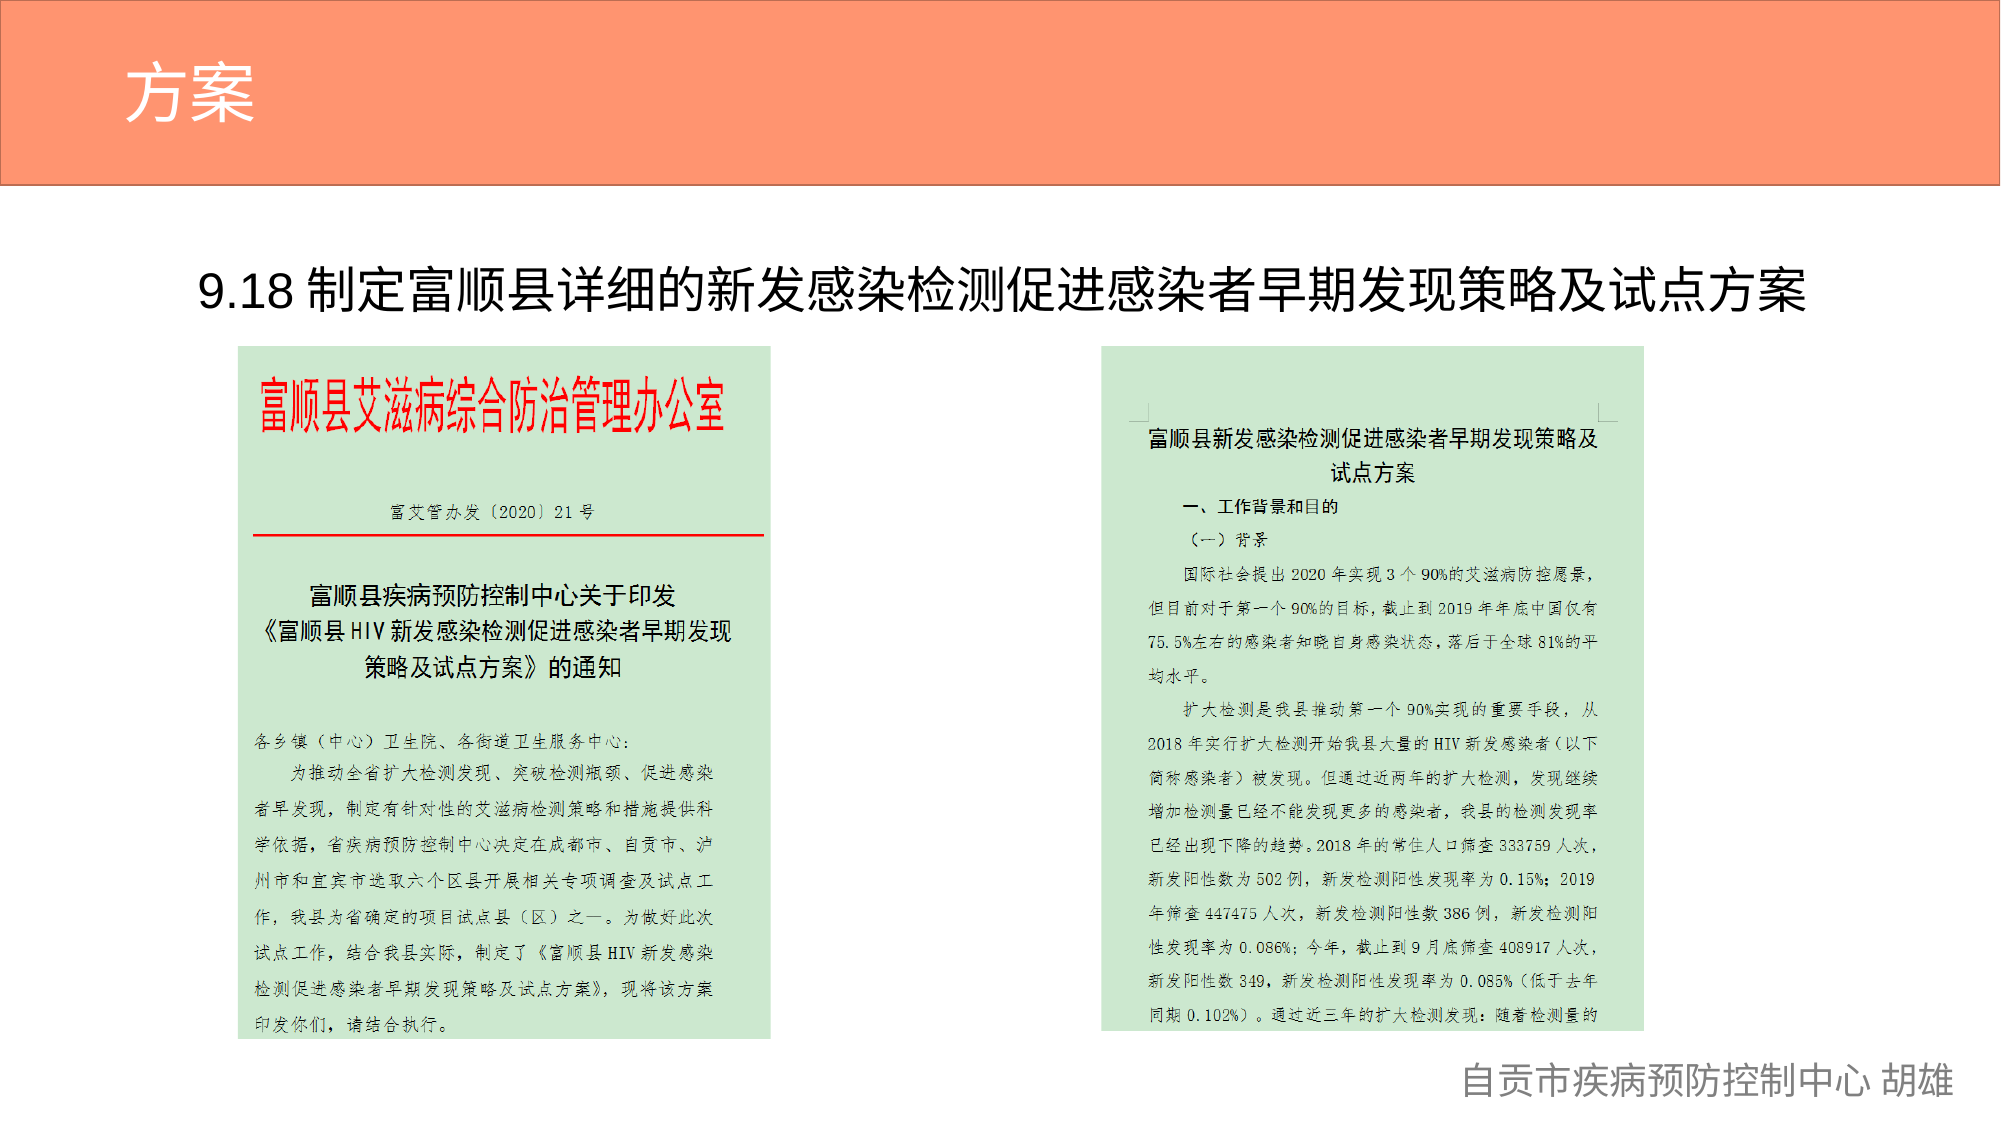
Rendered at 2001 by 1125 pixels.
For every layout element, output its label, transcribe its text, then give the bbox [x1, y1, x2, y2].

text_box 方案 [108, 43, 272, 139]
picture [1101, 346, 1644, 1032]
picture [237, 346, 771, 1039]
text_box 9.18制定富顺县详细的新发感染检测促进感染者早期发现策略及试点方案 [182, 220, 1882, 326]
